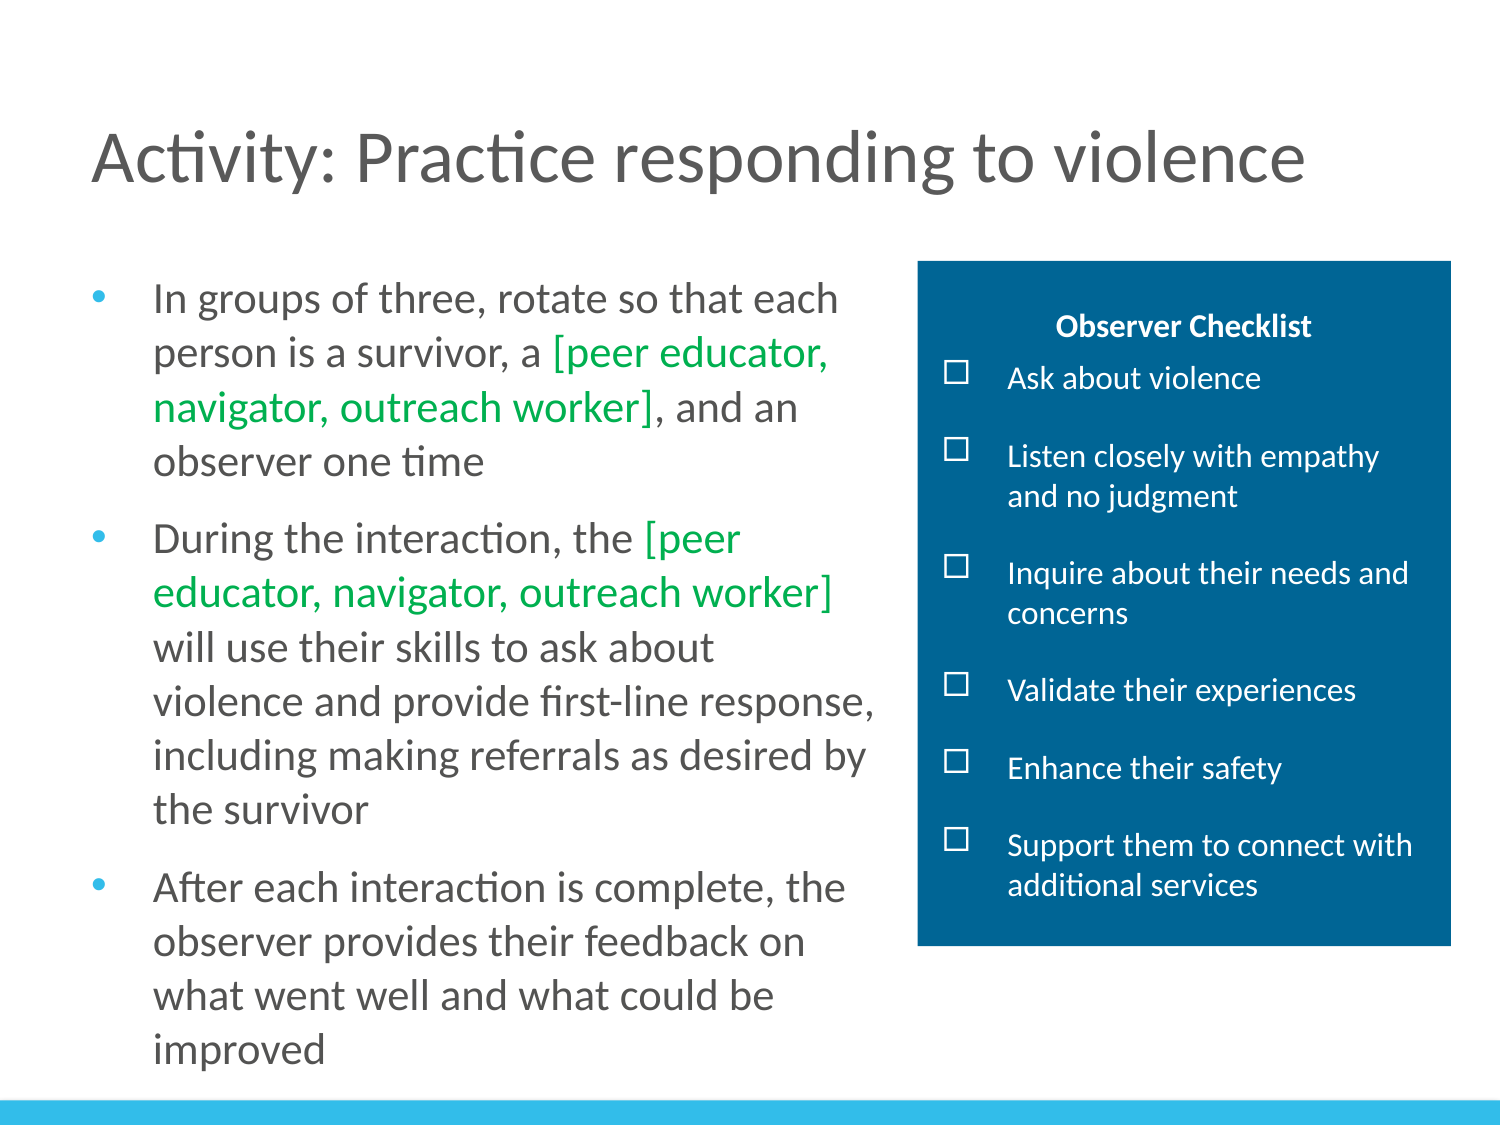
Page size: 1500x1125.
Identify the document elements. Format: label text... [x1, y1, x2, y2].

text_box Observer Checklist Ask about violence Listen closely with empathy and no judgment Inquire about their needs and concerns Validate their experiences Enhance their safety Support them to connect with additional services [915, 259, 1453, 948]
list In groups of three, rotate so that each person is a survivor, a [peer educator, navigator, outreach worker], and an observer one time During the interaction, the [peer educator, navigator, outreach worker] will use their skills to ask about violence and provide first-line response, including making referrals as desired by the survivor After each interaction is complete, the observer provides their feedback on what went well and what could be improved [76, 260, 892, 1089]
title Activity: Practice responding to violence [76, 73, 1425, 233]
